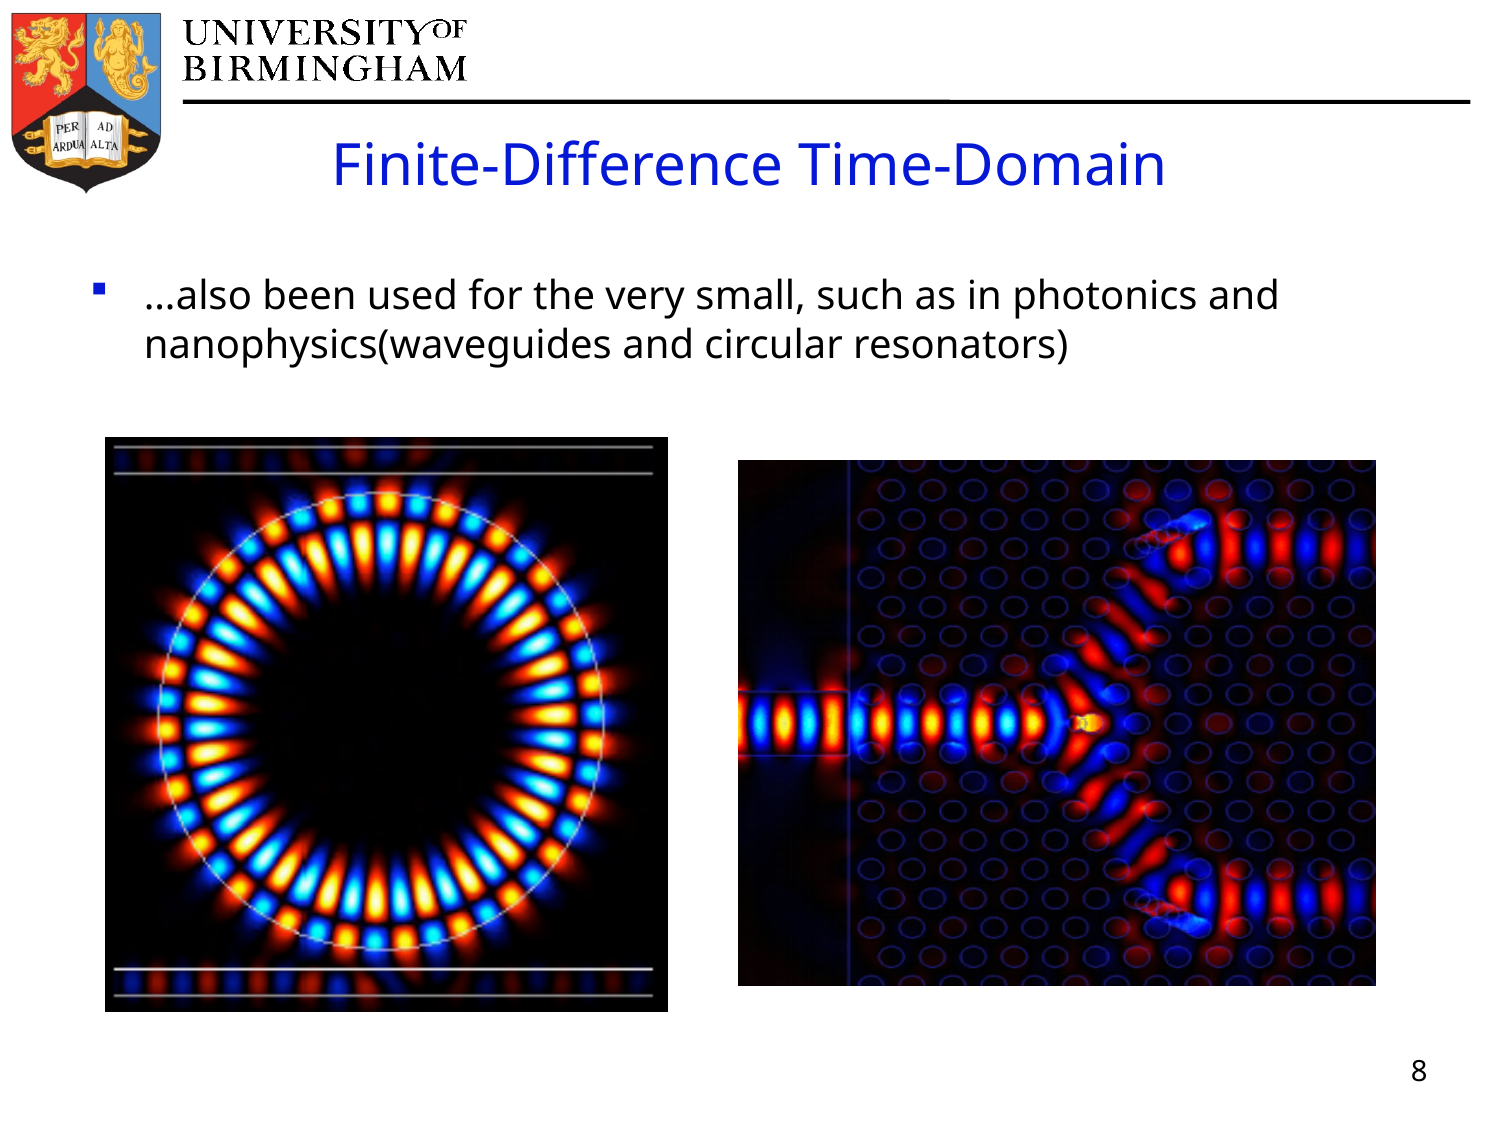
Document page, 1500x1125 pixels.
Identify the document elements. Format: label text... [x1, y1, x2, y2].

list …also been used for the very small, such as in photonics and nanophysics(waveguides and circular resonators) [75, 262, 1403, 374]
picture [104, 436, 668, 1012]
picture [182, 19, 467, 67]
slide_number 8 [1092, 1042, 1443, 1103]
title Finite-Difference Time-Domain [75, 67, 1425, 256]
picture [5, 7, 167, 197]
picture [737, 460, 1377, 987]
